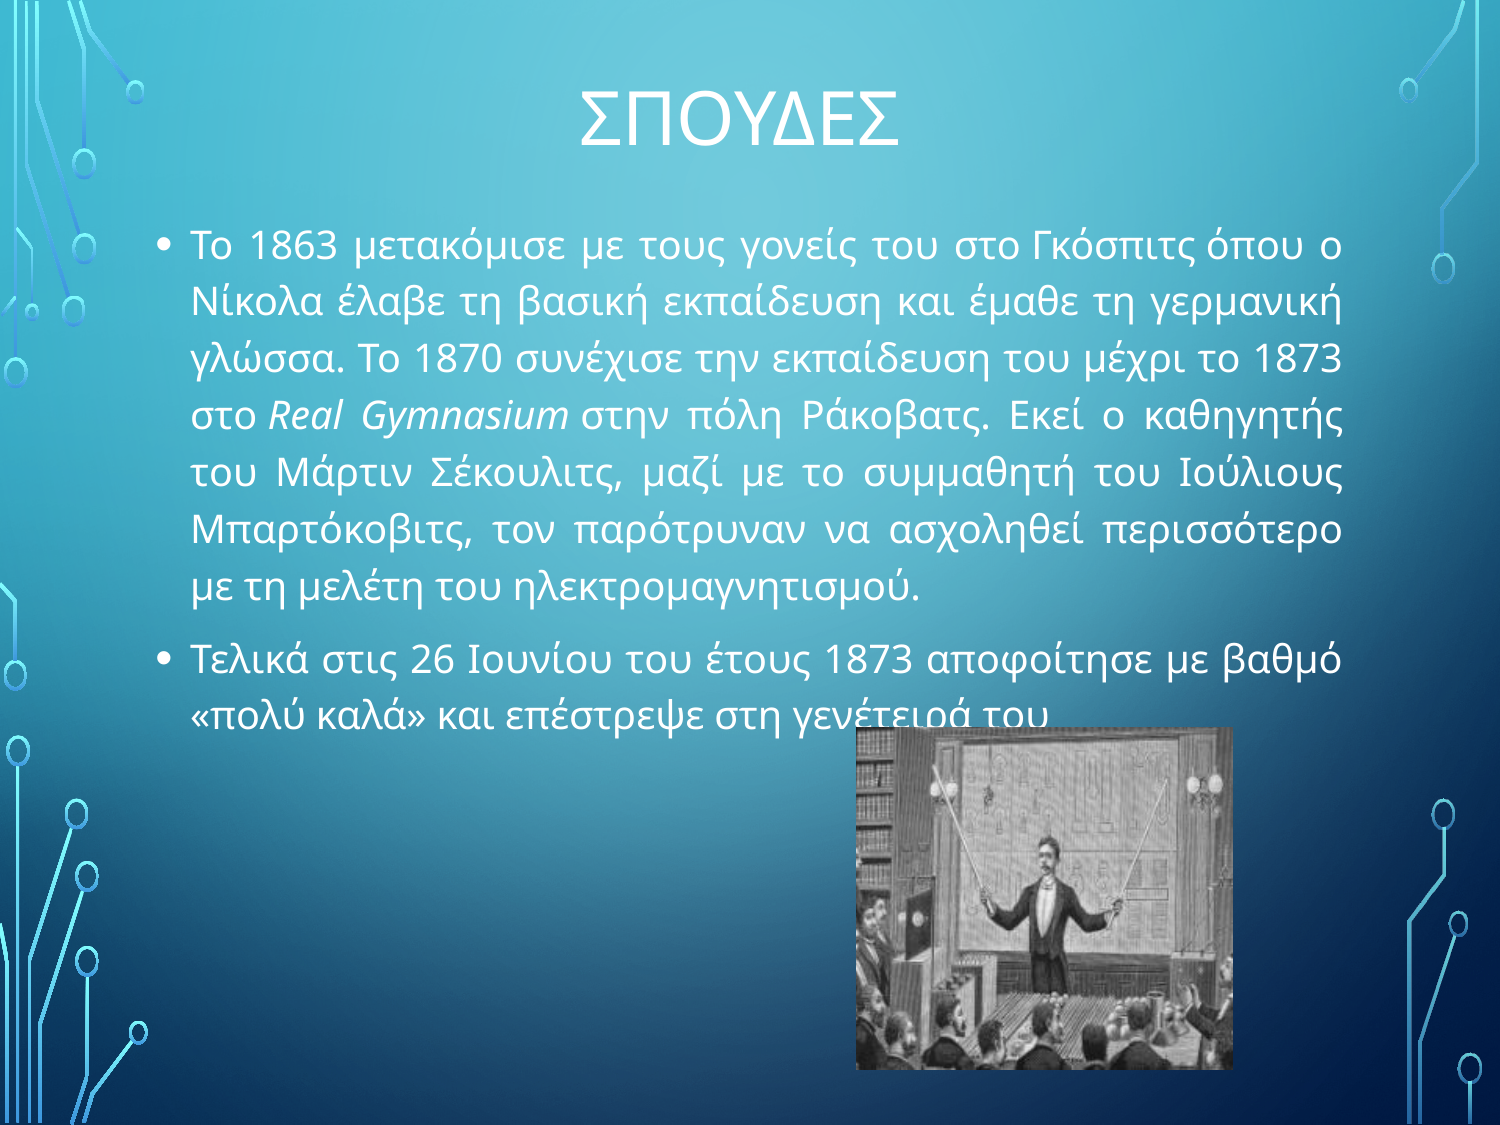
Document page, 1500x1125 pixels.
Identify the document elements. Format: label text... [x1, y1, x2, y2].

picture [856, 727, 1234, 1071]
title Σπουδεσ [140, 0, 1360, 202]
list Το 1863 μετακόμισε με τους γονείς του στο Γκόσπιτς όπου ο Νίκολα έλαβε τη βασική εκπαίδευση και έμαθε τη γερμανική γλώσσα. Το 1870 συνέχισε την εκπαίδευση του μέχρι το 1873 στο Real Gymnasium στην πόλη Ράκοβατς. Εκεί ο καθηγητής του Μάρτιν Σέκουλιτς, μαζί με το συμμαθητή του Ιούλιους Μπαρτόκοβιτς, τον παρότρυναν να ασχοληθεί περισσότερο με τη μελέτη του ηλεκτρομαγνητισμού. Τελικά στις 26 Ιουνίου του έτους 1873 αποφοίτησε με βαθμό «πολύ καλά» και επέστρεψε στη γενέτειρά του [140, 202, 1360, 784]
